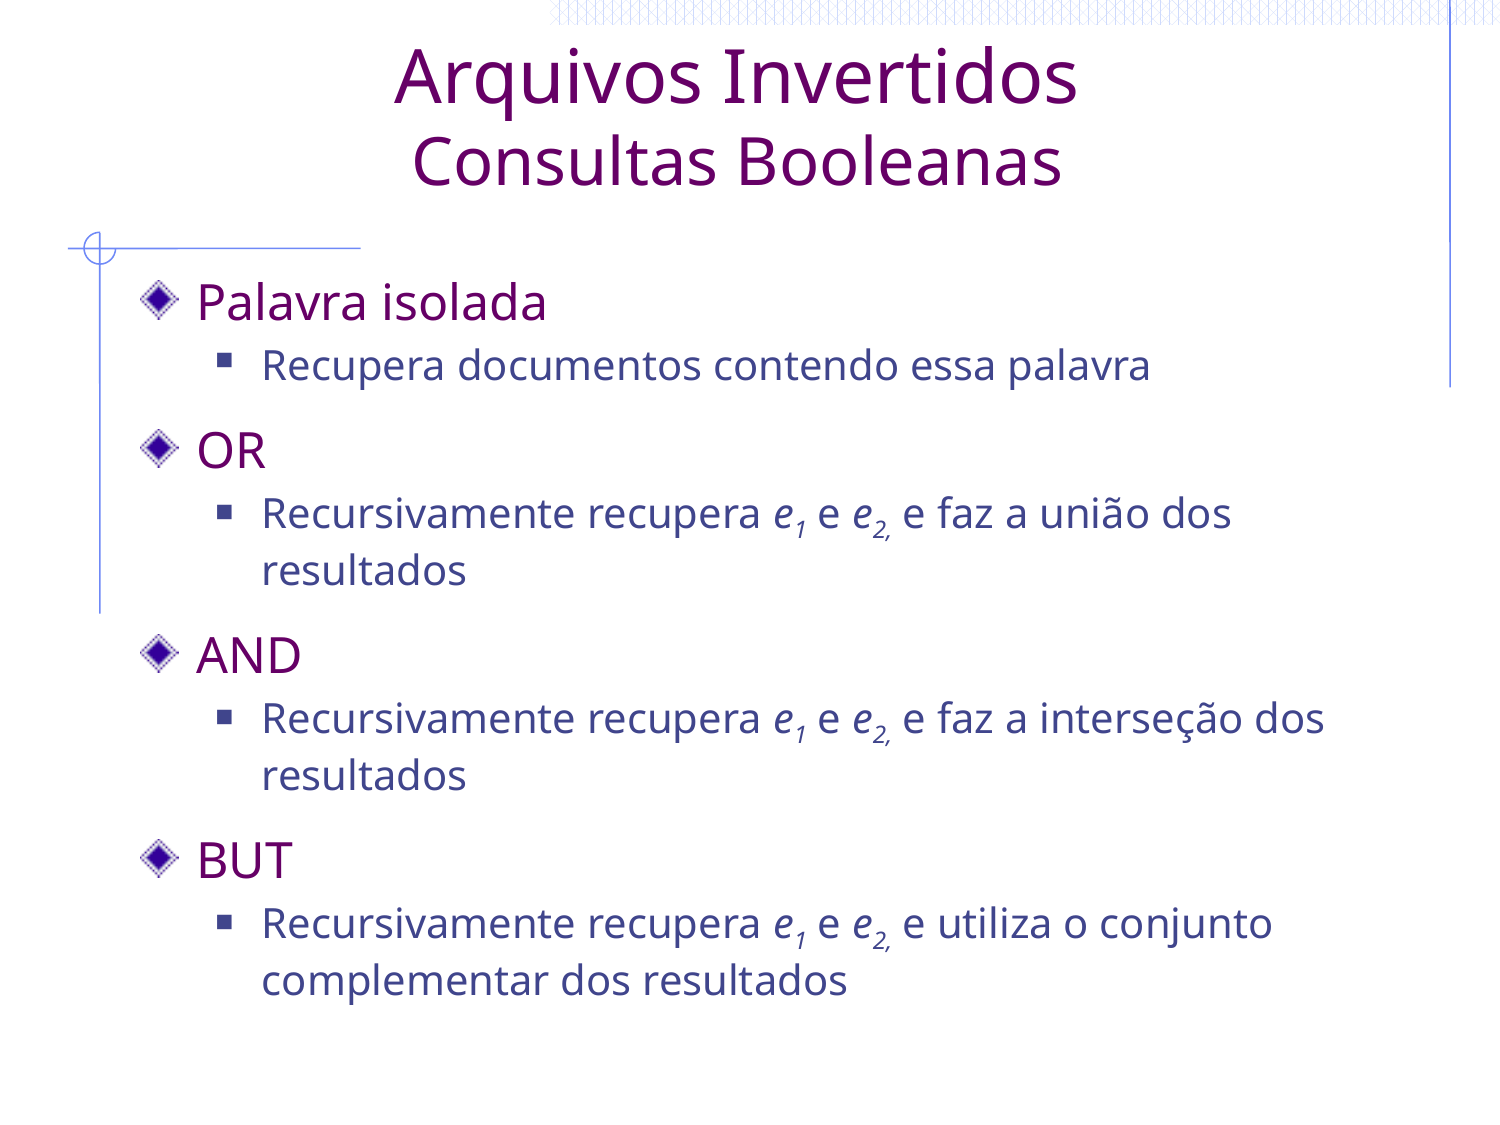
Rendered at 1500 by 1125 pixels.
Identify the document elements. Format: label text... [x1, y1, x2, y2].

picture [140, 634, 179, 673]
picture [140, 839, 179, 878]
list Palavra isolada Recupera documentos contendo essa palavra OR Recursivamente recupera e1 e e2, e faz a união dos resultados AND Recursivamente recupera e1 e e2, e faz a interseção dos resultados BUT Recursivamente recupera e1 e e2, e utiliza o conjunto complementar dos resultados [124, 262, 1401, 1051]
title Arquivos Invertidos Consultas Booleanas [99, 18, 1376, 207]
picture [140, 429, 179, 468]
picture [140, 280, 179, 320]
